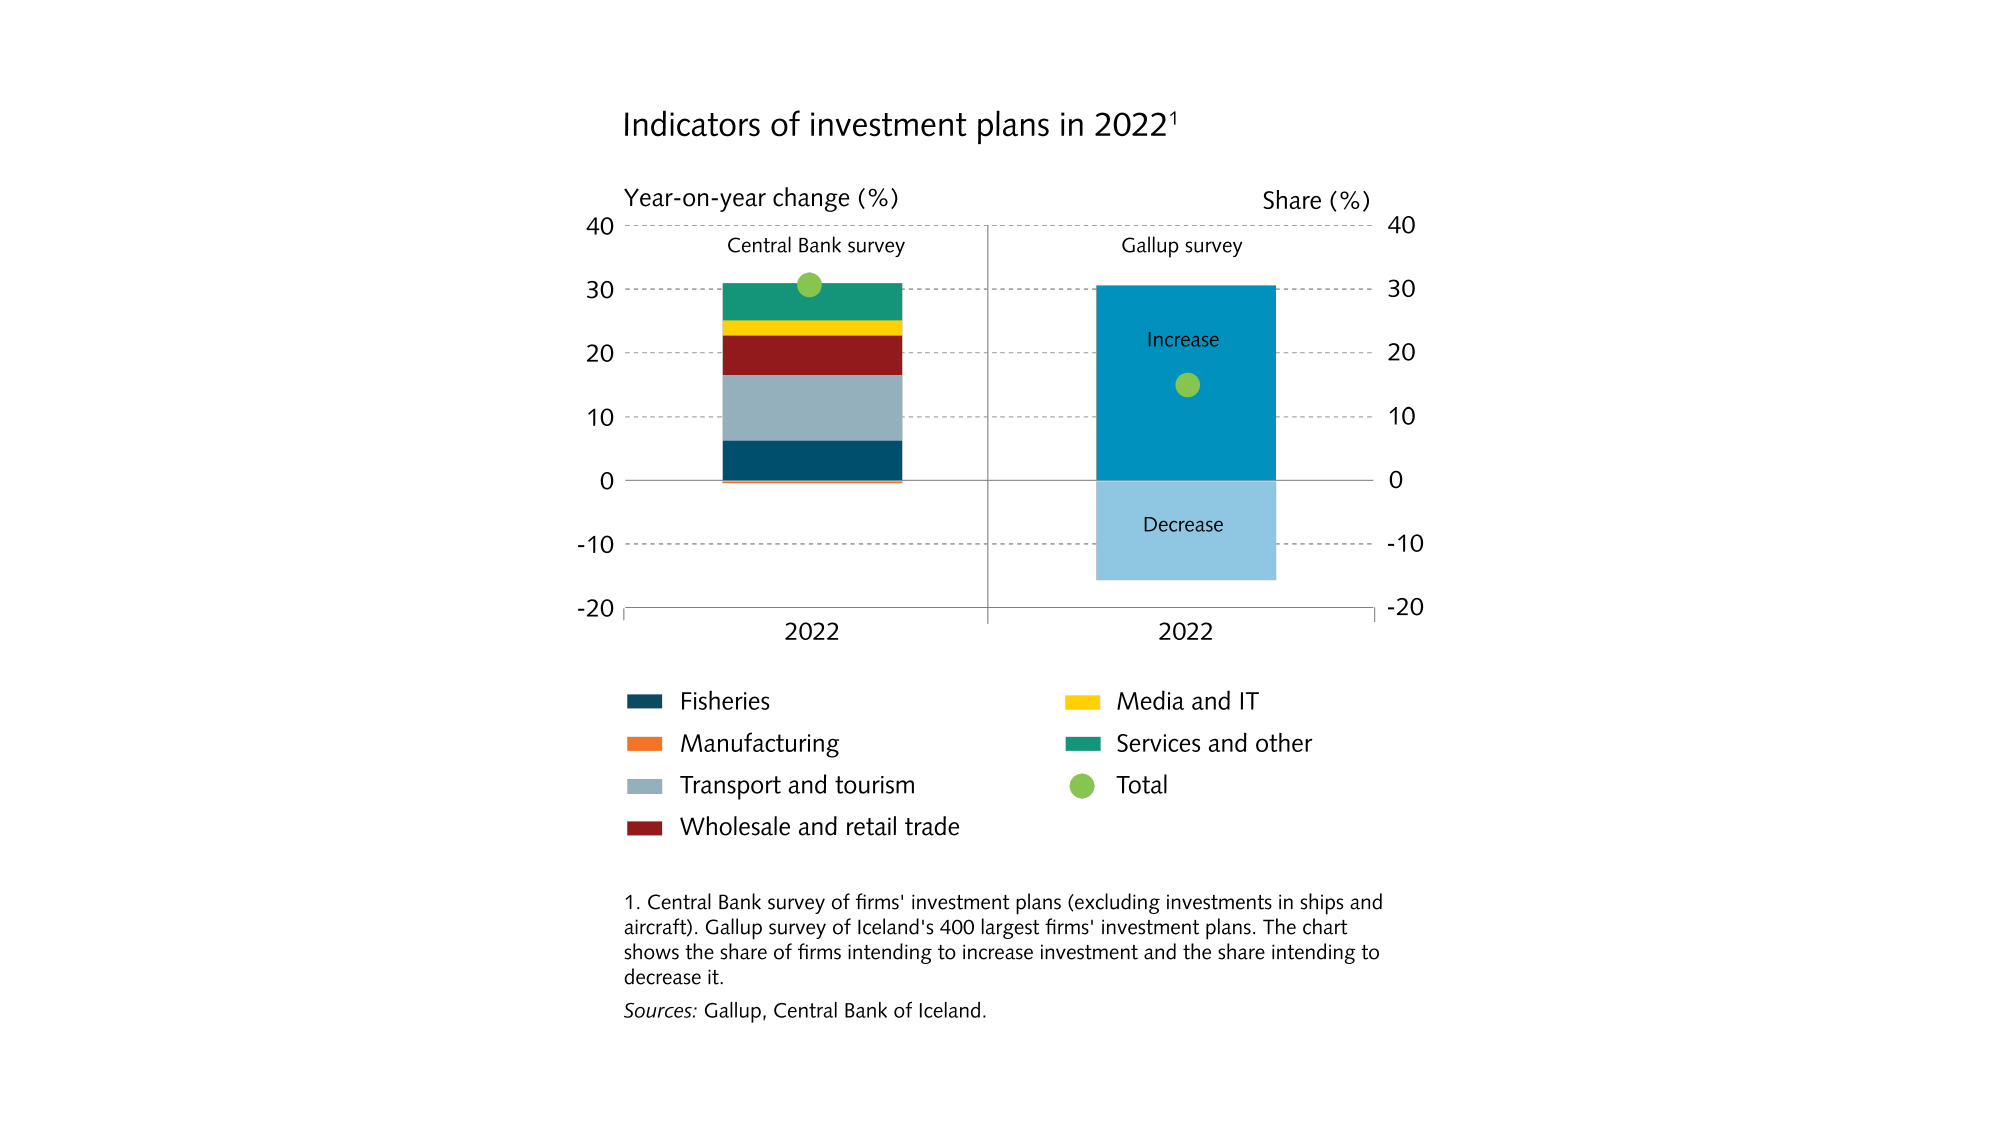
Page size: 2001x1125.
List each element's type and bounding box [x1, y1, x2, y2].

picture [575, 96, 1424, 1029]
